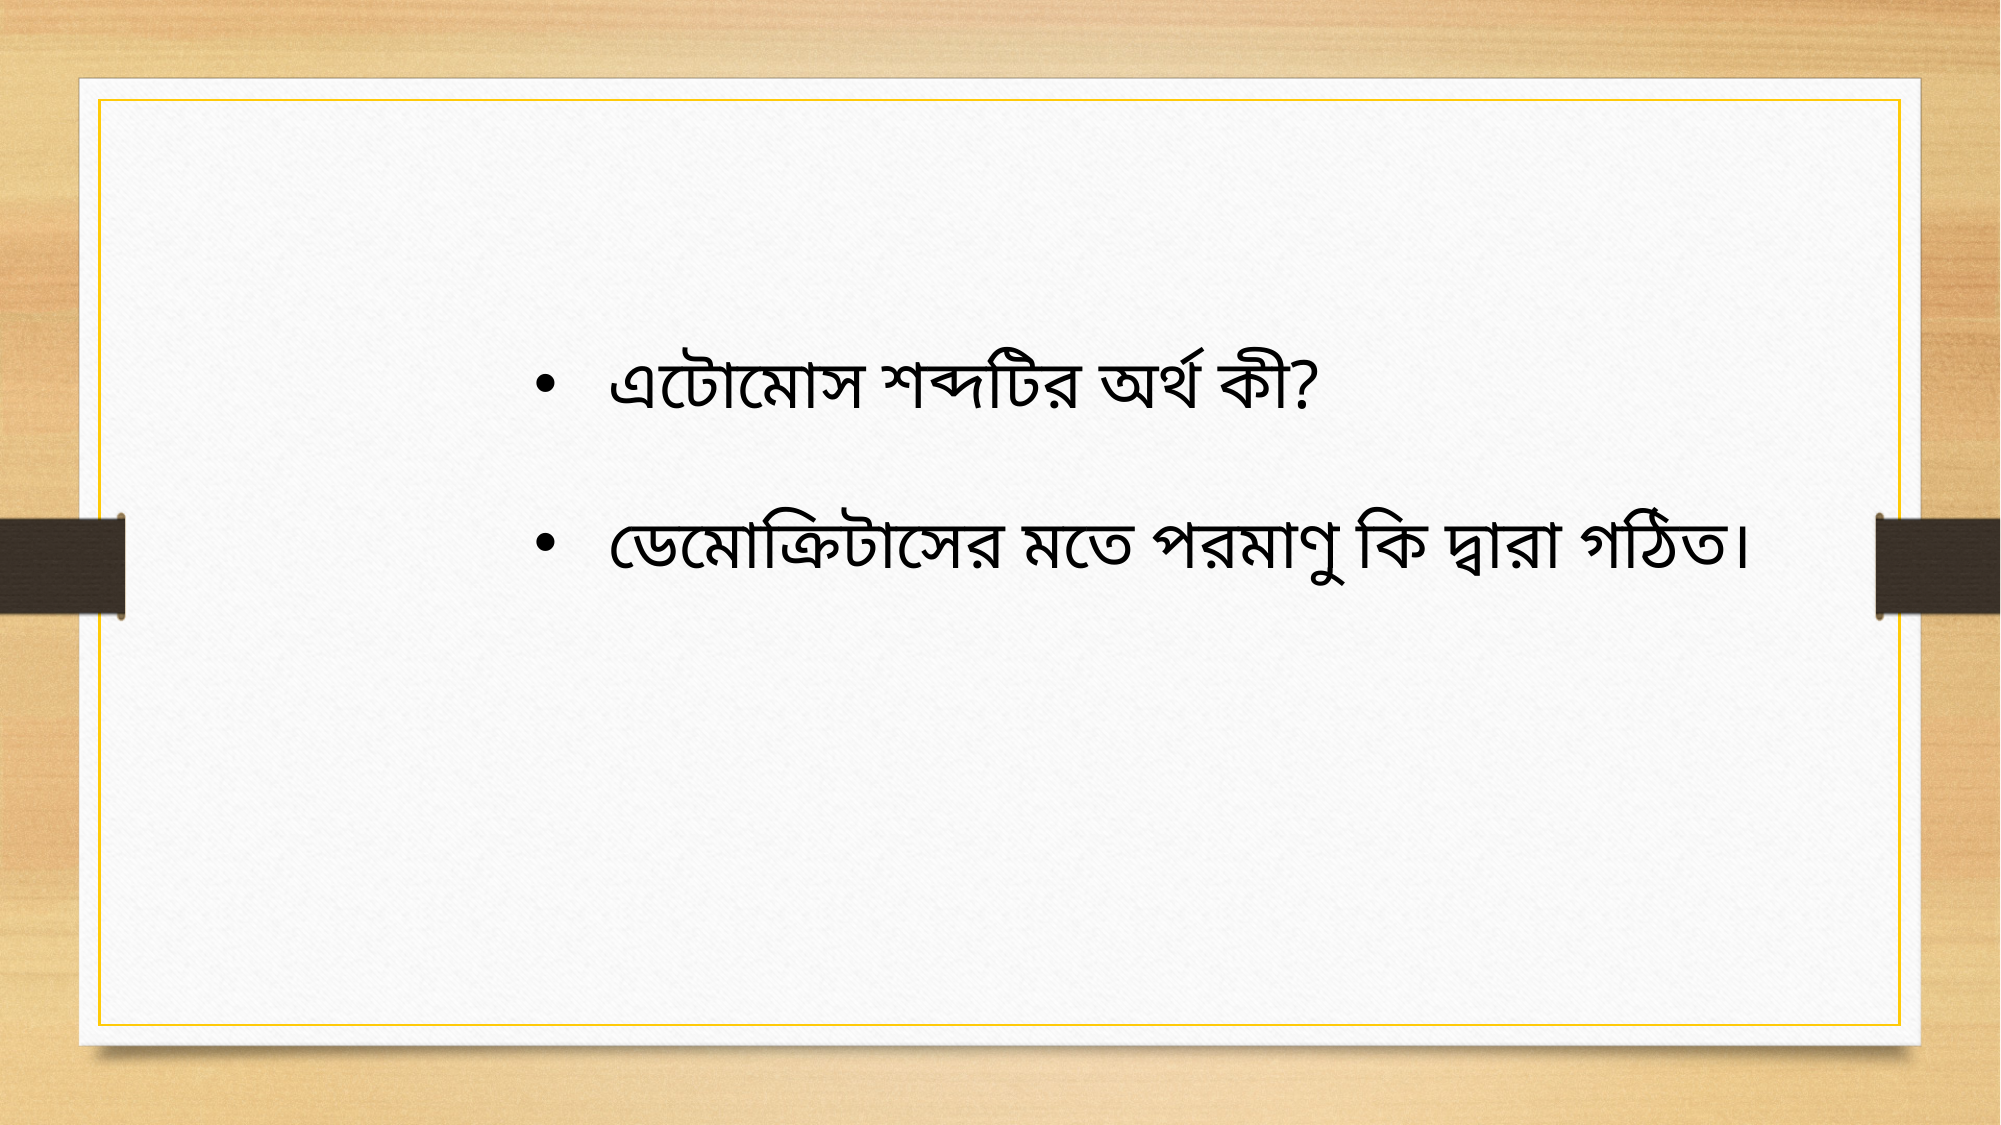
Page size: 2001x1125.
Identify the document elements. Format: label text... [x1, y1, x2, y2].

text_box এটোমোস শব্দটির অর্থ কী? ডেমোক্রিটাসের মতে পরমাণু কি দ্বারা গঠিত। [519, 334, 1847, 590]
picture [0, 0, 2001, 1125]
